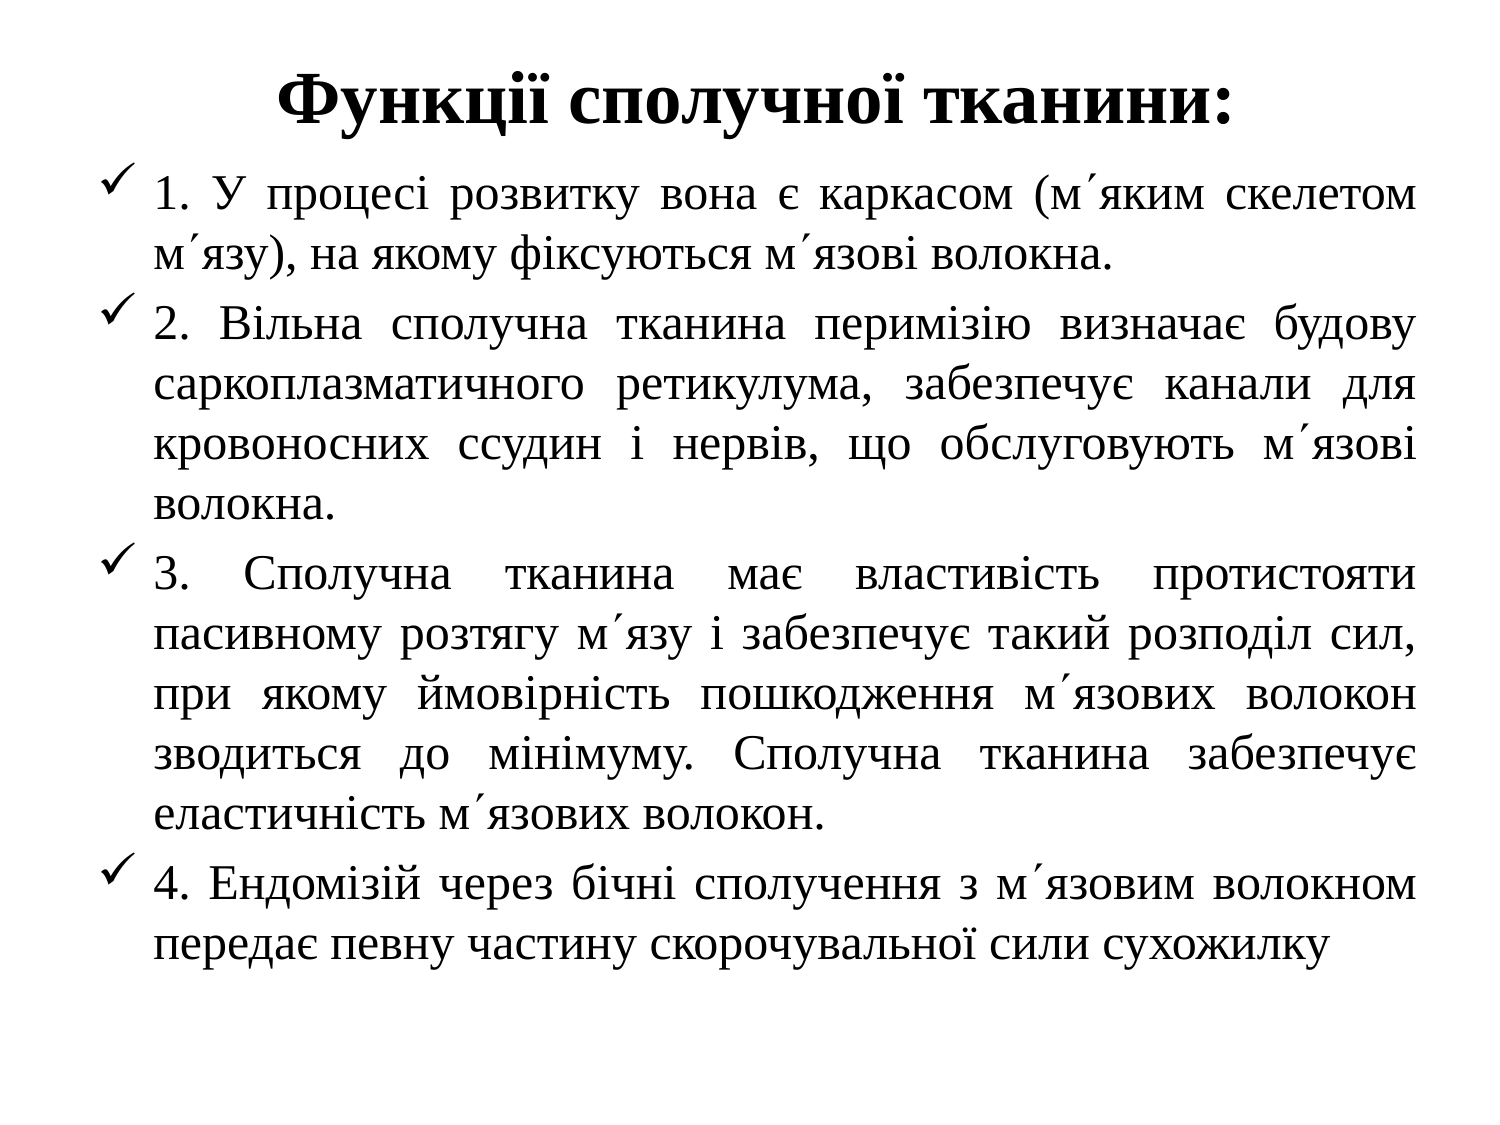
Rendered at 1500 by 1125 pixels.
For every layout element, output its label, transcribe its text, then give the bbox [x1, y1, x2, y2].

title Функції сполучної тканини: [82, 0, 1432, 152]
list 1. У процесі розвитку вона є каркасом (мяким скелетом мязу), на якому фіксуються мязові волокна. 2. Вільна сполучна тканина перимізію визначає будову саркоплазматичного ретикулума, забезпечує канали для кровоносних ссудин і нервів, що обслуговують мязові волокна. 3. Сполучна тканина має властивість протистояти пасивному розтягу мязу і забезпечує такий розподіл сил, при якому ймовірність пошкодження мязових волокон зводиться до мінімуму. Сполучна тканина забезпечує еластичність мязових волокон. 4. Ендомізій через бічні сполучення з мязовим волокном передає певну частину скорочувальної сили сухожилку [82, 152, 1432, 1032]
